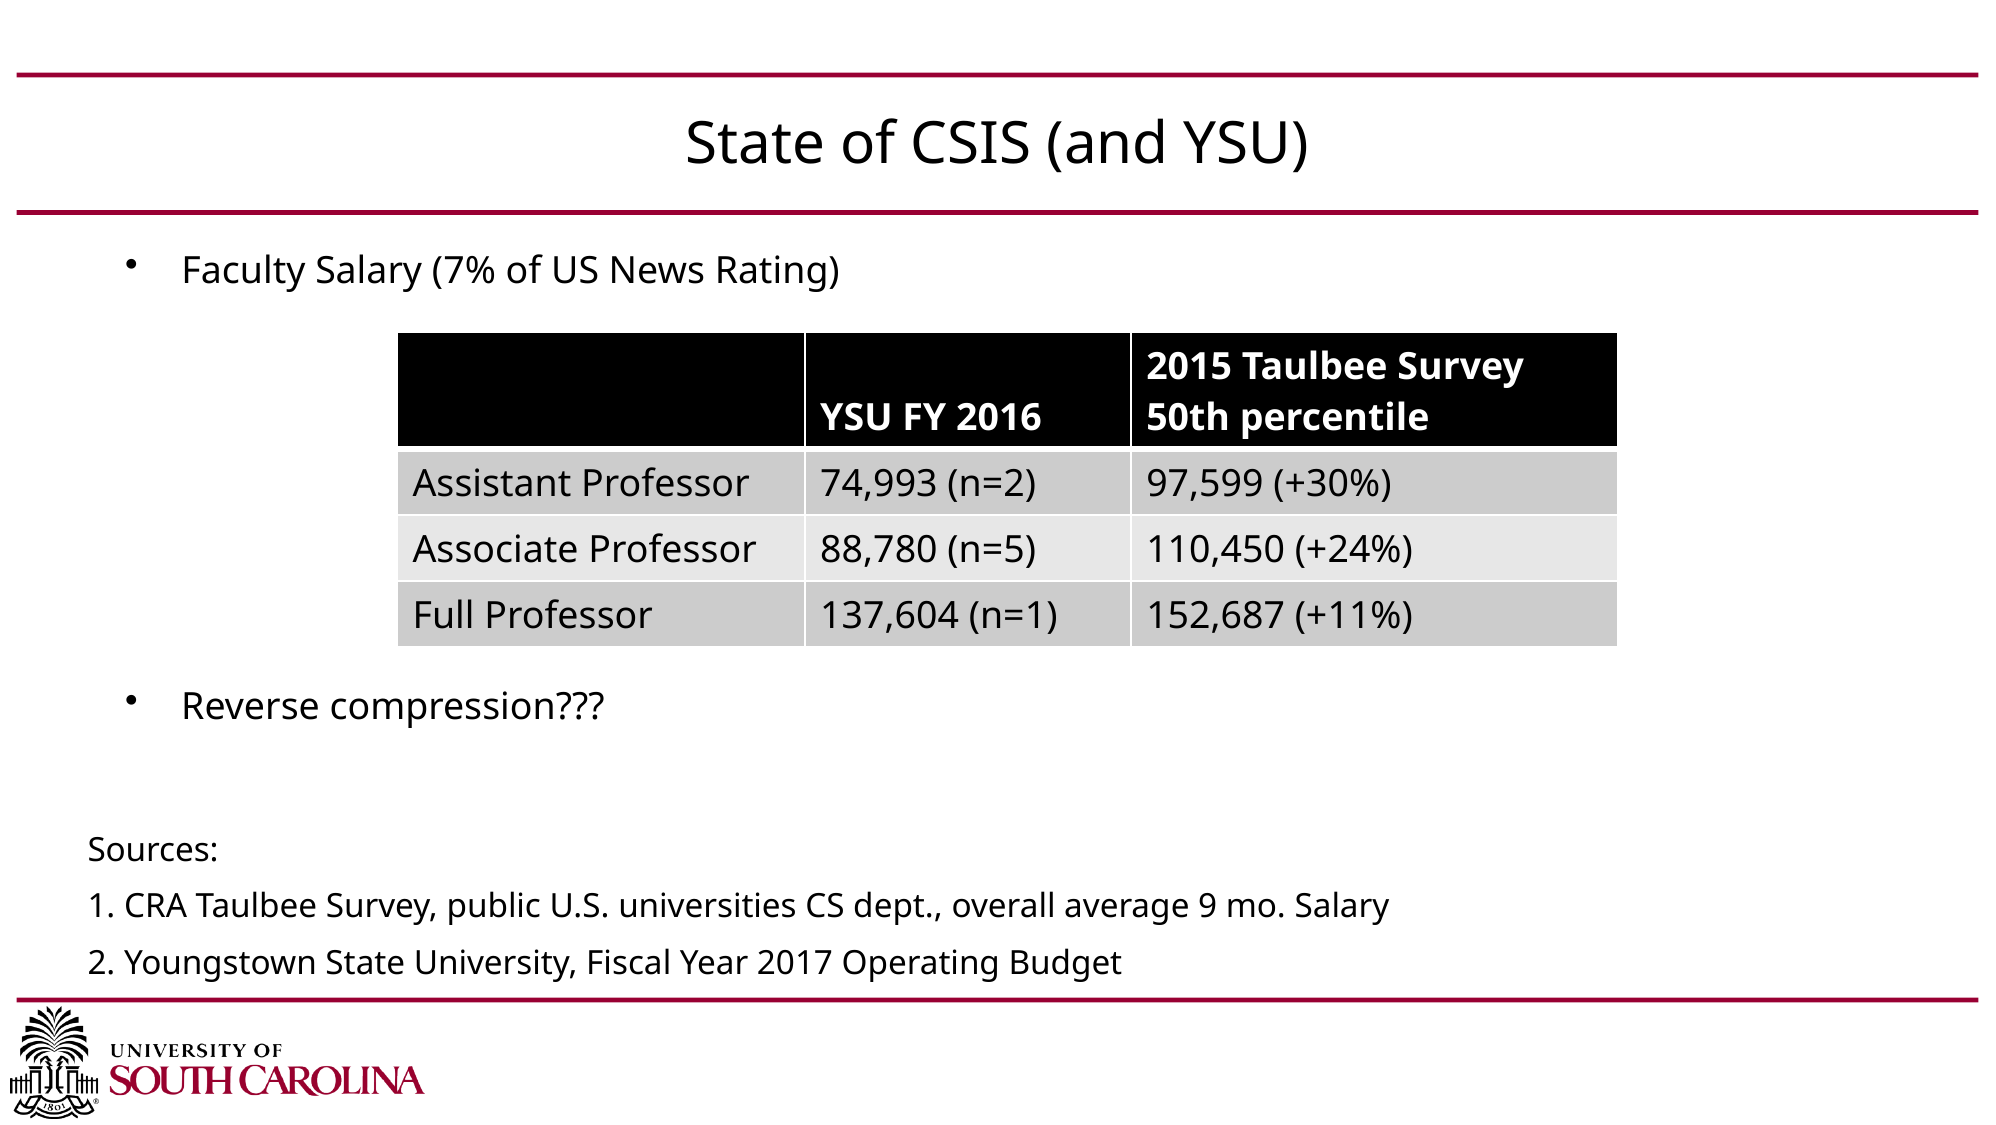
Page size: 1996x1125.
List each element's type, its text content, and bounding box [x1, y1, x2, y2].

table_cell 152,687 (+11%) [1132, 582, 1617, 646]
table_header YSU FY 2016 [806, 333, 1130, 446]
table_cell Associate Professor [398, 516, 804, 580]
table_cell Assistant Professor [398, 452, 804, 514]
picture [10, 1006, 425, 1119]
table_cell 97,599 (+30%) [1132, 452, 1617, 514]
table_header 2015 Taulbee Survey 50th percentile [1132, 333, 1617, 446]
table_cell 110,450 (+24%) [1132, 516, 1617, 580]
title State of CSIS (and YSU) [99, 74, 1896, 206]
list Faculty Salary (7% of US News Rating) [109, 237, 1832, 332]
table_cell 137,604 (n=1) [806, 582, 1130, 646]
table_cell Full Professor [398, 582, 804, 646]
table_cell 88,780 (n=5) [806, 516, 1130, 580]
table_header [398, 333, 804, 446]
text_box Reverse compression??? [110, 674, 1831, 768]
text_box Sources: 1. CRA Taulbee Survey, public U.S. universities CS dept., overall average 9 mo. Salary 2. Youngstown State University, Fiscal Year 2017 Operating Budget [72, 825, 1740, 1011]
table_cell 74,993 (n=2) [806, 452, 1130, 514]
